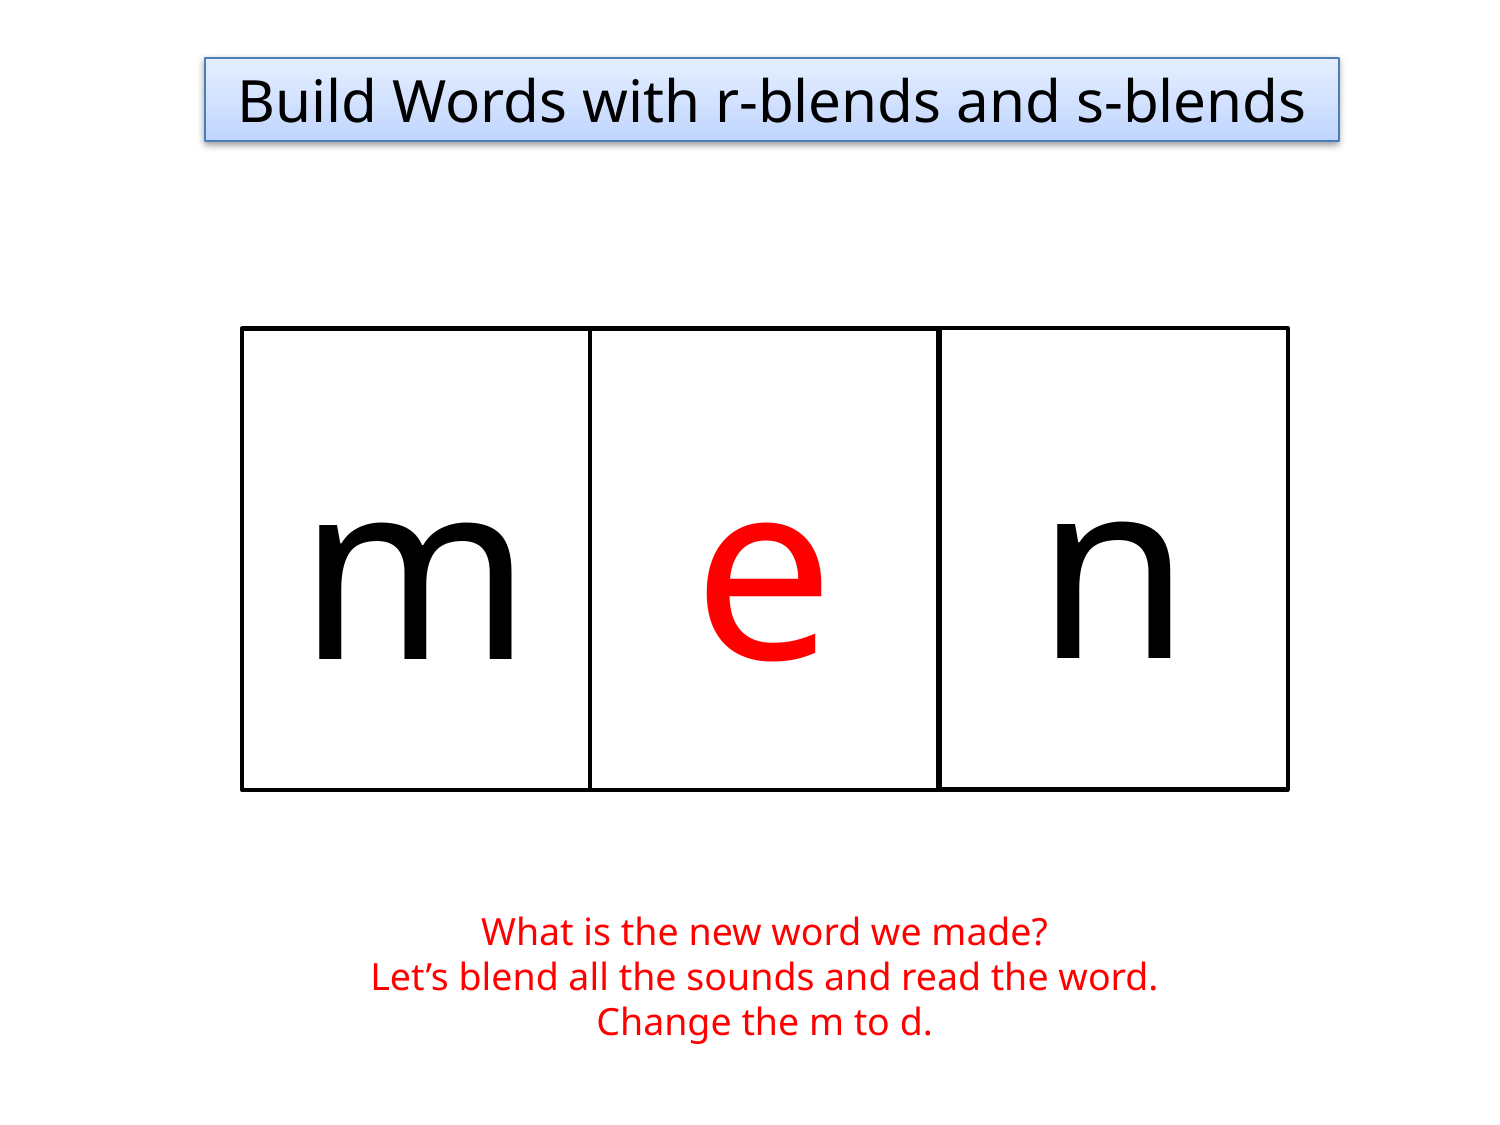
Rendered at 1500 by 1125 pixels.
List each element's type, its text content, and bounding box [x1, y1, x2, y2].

text_box What is the new word we made? Let’s blend all the sounds and read the word. Change the m to d. [241, 900, 1288, 1051]
text_box m [240, 326, 588, 792]
text_box e [588, 326, 937, 792]
text_box n [937, 326, 1290, 792]
text_box Build Words with r-blends and s-blends [204, 57, 1340, 142]
